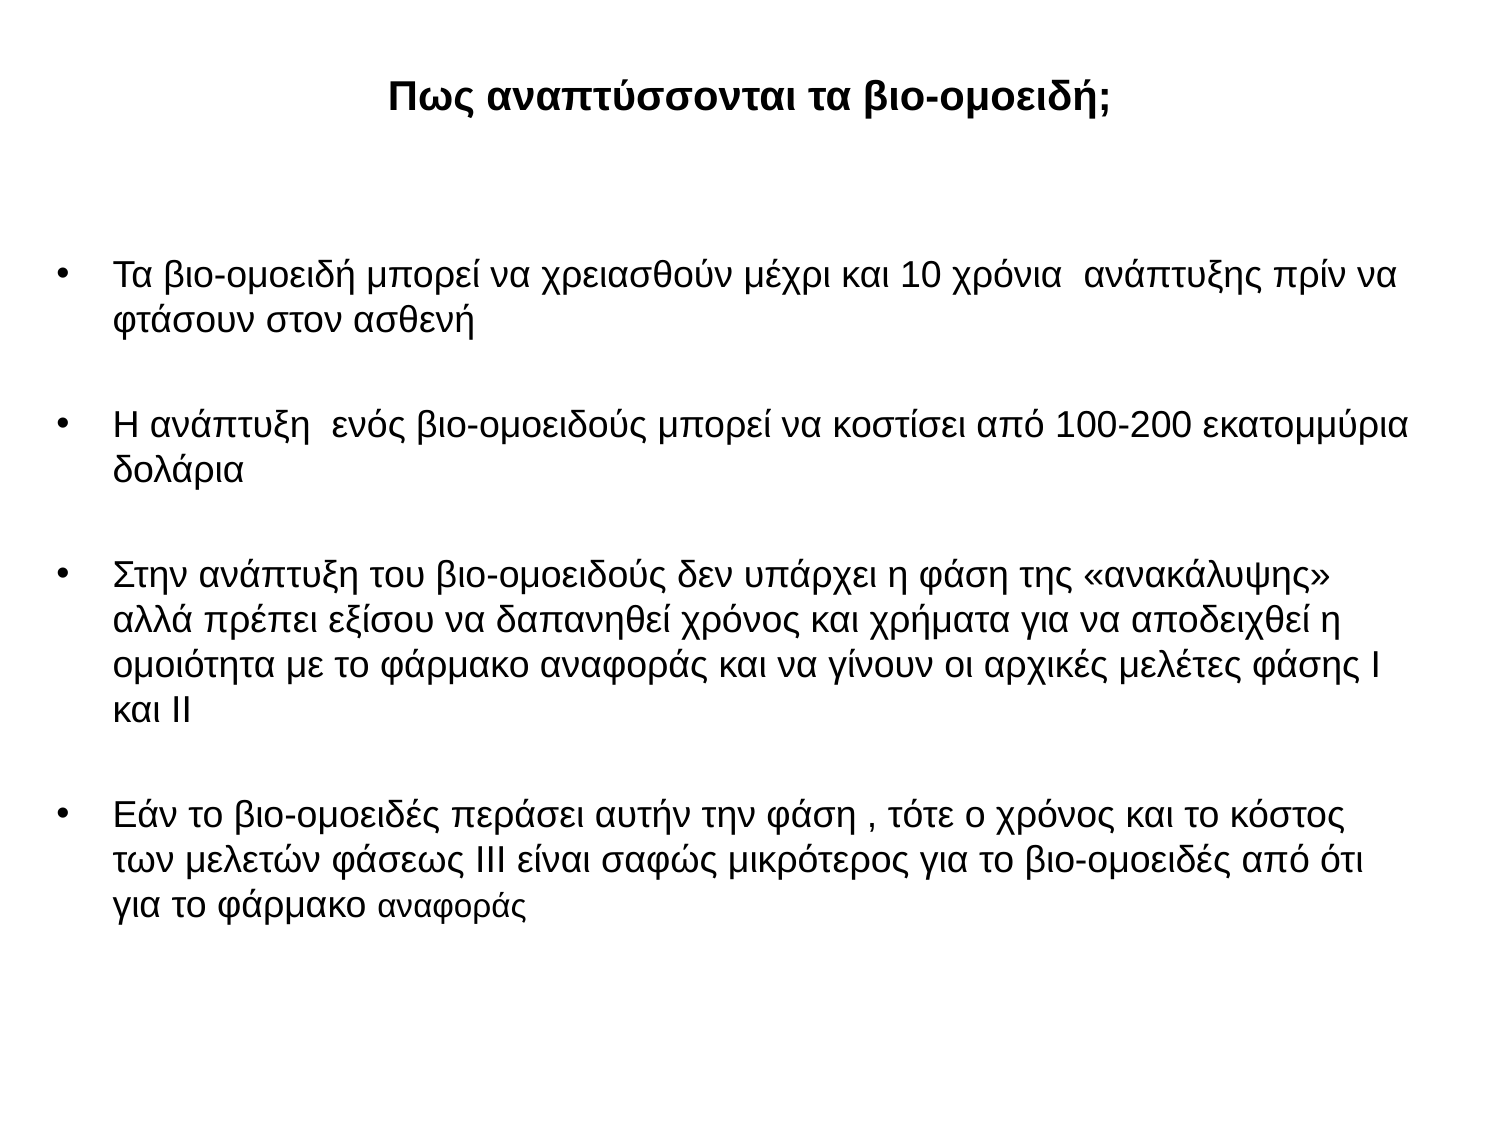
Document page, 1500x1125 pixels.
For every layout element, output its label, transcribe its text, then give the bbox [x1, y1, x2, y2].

list Τα βιο-ομοειδή μπορεί να χρειασθούν μέχρι και 10 χρόνια ανάπτυξης πρίν να φτάσουν στον ασθενή Η ανάπτυξη ενός βιο-ομοειδούς μπορεί να κοστίσει από 100-200 εκατομμύρια δολάρια Στην ανάπτυξη του βιο-ομοειδούς δεν υπάρχει η φάση της «ανακάλυψης» αλλά πρέπει εξίσου να δαπανηθεί χρόνος και χρήματα για να αποδειχθεί η ομοιότητα με το φάρμακο αναφοράς και να γίνουν οι αρχικές μελέτες φάσης Ι και ΙΙ Εάν το βιο-ομοειδές περάσει αυτήν την φάση , τότε ο χρόνος και το κόστος των μελετών φάσεως ΙΙΙ είναι σαφώς μικρότερος για το βιο-ομοειδές από ότι για το φάρμακο αναφοράς [41, 137, 1427, 1098]
title Πως αναπτύσσονται τα βιο-ομοειδή; [75, 0, 1425, 137]
